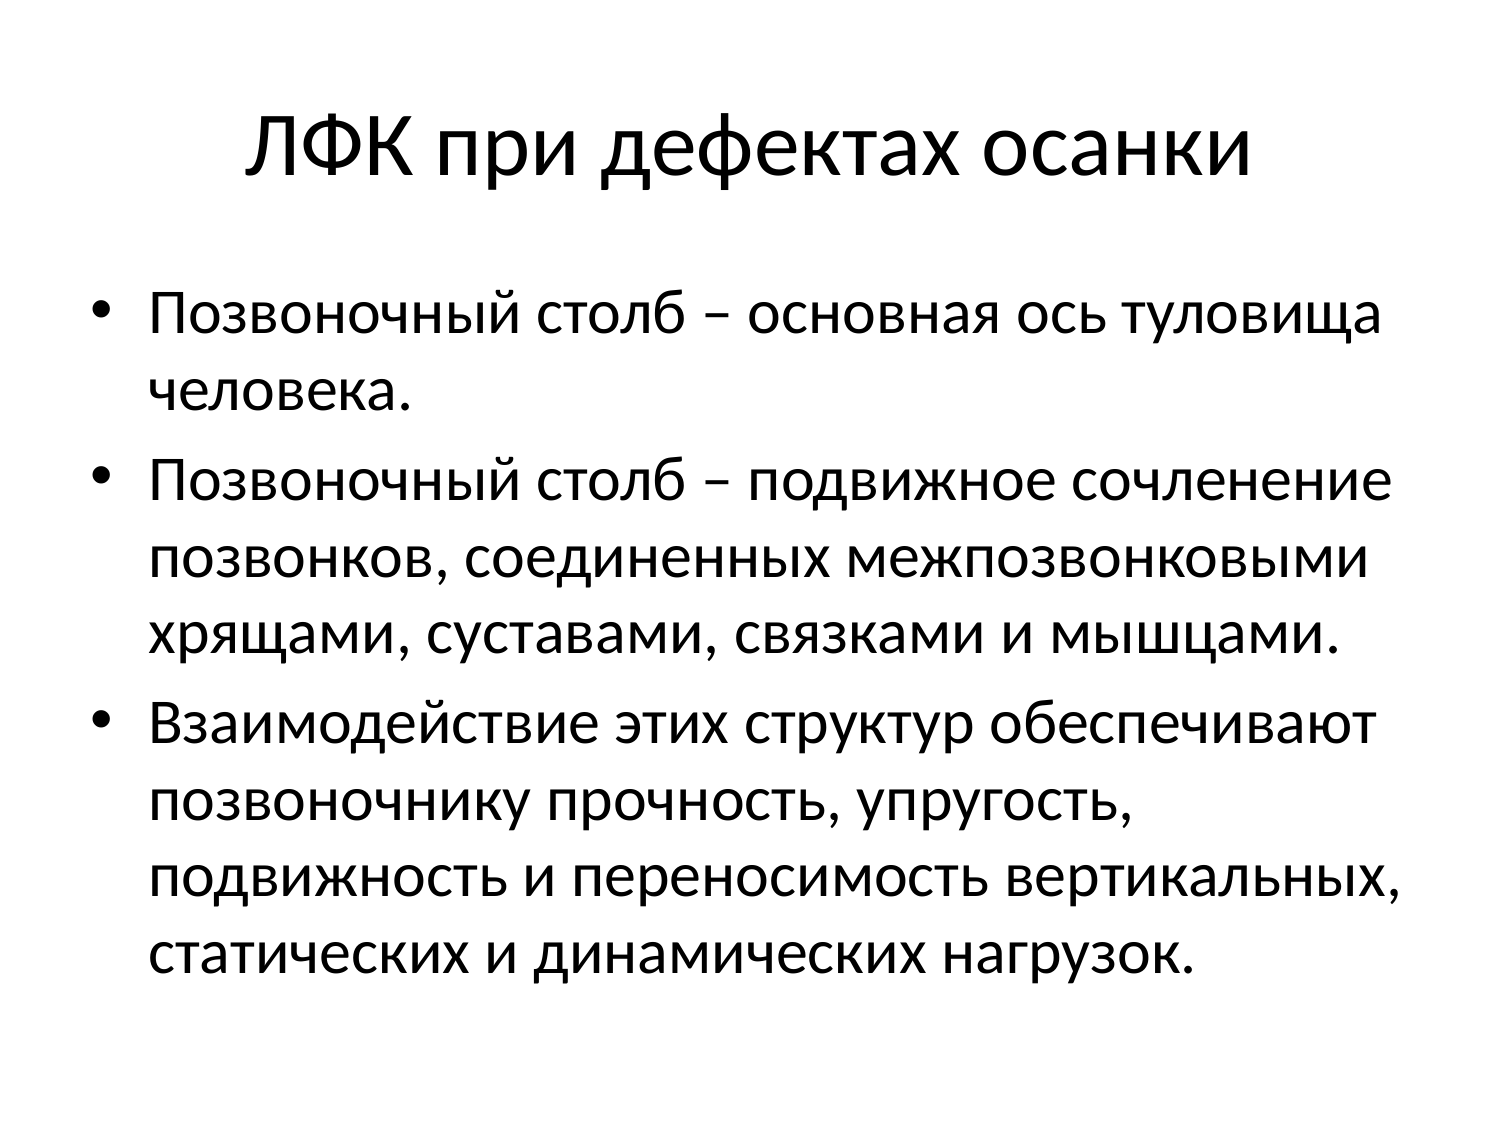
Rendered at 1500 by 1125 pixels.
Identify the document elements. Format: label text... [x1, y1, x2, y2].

list Позвоночный столб – основная ось туловища человека. Позвоночный столб – подвижное сочленение позвонков, соединенных межпозвонковыми хрящами, суставами, связками и мышцами. Взаимодействие этих структур обеспечивают позвоночнику прочность, упругость, подвижность и переносимость вертикальных, статических и динамических нагрузок. [75, 262, 1425, 1005]
title ЛФК при дефектах осанки [75, 45, 1425, 233]
